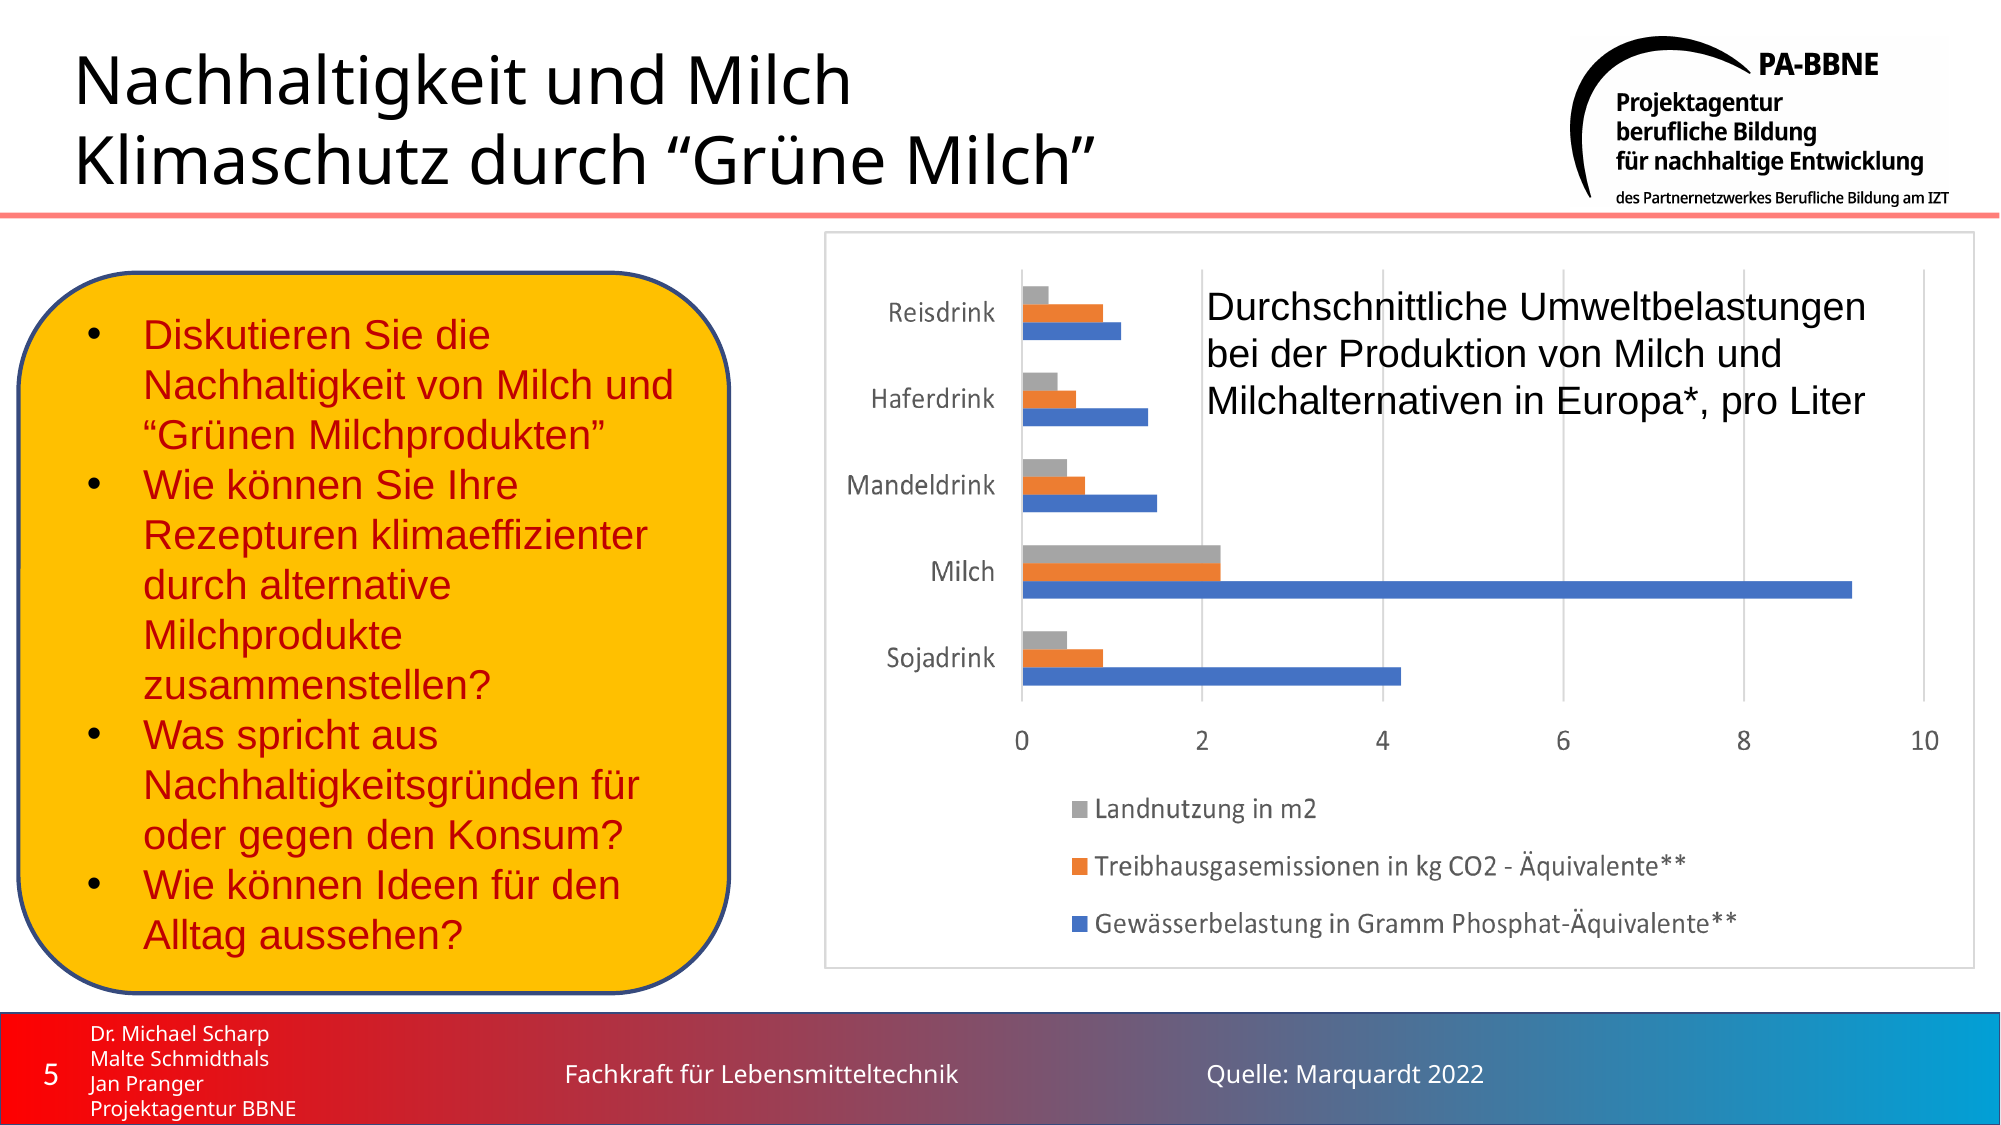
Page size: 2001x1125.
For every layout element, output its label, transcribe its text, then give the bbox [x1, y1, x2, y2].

title Nachhaltigkeit und Milch Klimaschutz durch “Grüne Milch” [59, 29, 1536, 207]
picture [1570, 36, 1949, 207]
text_box Diskutieren Sie die Nachhaltigkeit von Milch und “Grünen Milchprodukten” Wie können Sie Ihre Rezepturen klimaeffizienter durch alternative Milchprodukte zusammenstellen? Was spricht aus Nachhaltigkeitsgründen für oder gegen den Konsum? Wie können Ideen für den Alltag aussehen? [18, 272, 730, 994]
picture [824, 231, 1976, 969]
slide_number ‹#› [0, 1026, 75, 1118]
list Fachkraft für Lebensmitteltechnik [568, 1026, 1179, 1118]
list Quelle: Marquardt 2022 [1191, 1026, 1949, 1118]
text_box Dr. Michael Scharp Malte Schmidthals Jan Pranger Projektagentur BBNE [75, 1006, 568, 1125]
